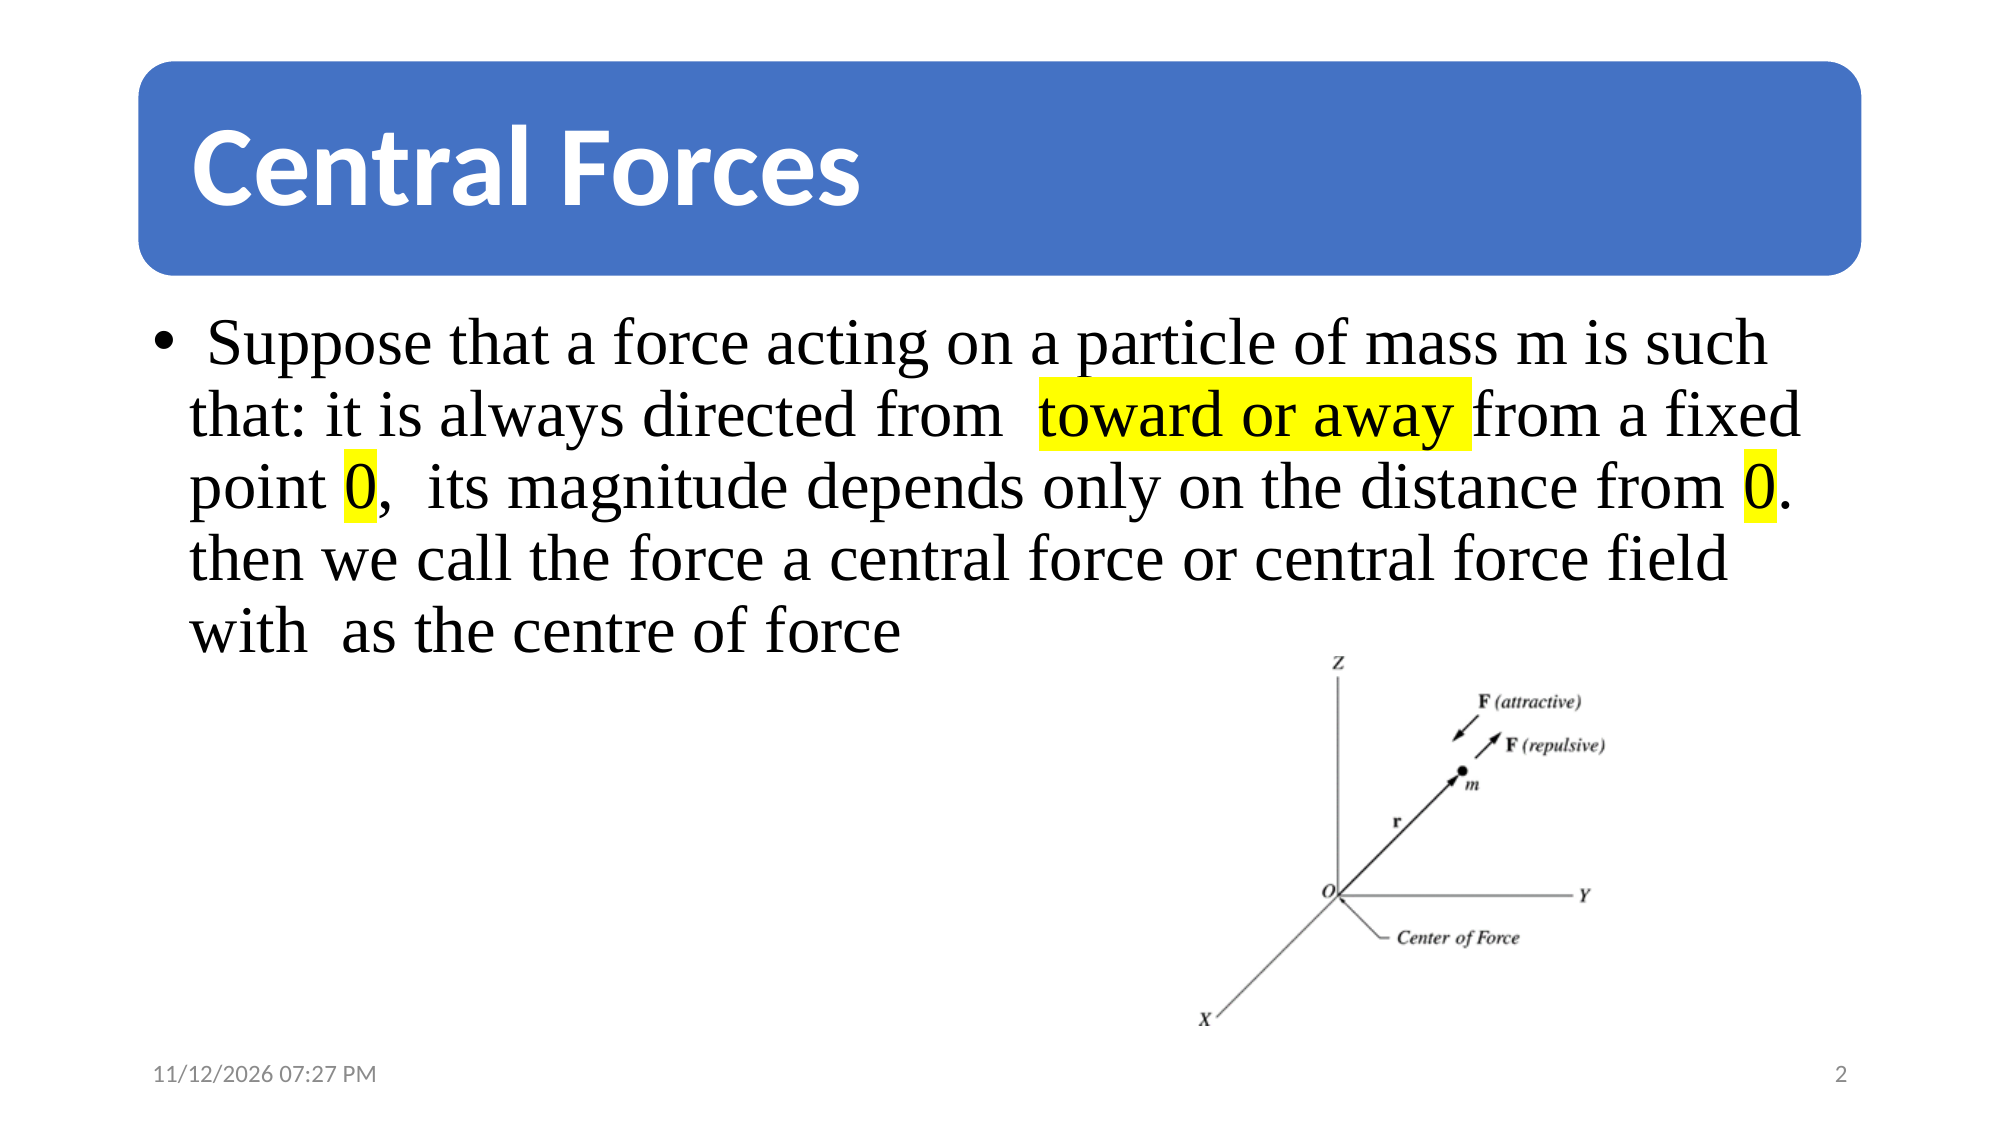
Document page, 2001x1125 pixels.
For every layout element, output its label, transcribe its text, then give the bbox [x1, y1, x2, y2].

picture [1198, 656, 1606, 1026]
slide_number 2 [1412, 1042, 1863, 1103]
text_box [137, 59, 1863, 278]
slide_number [137, 1042, 588, 1103]
